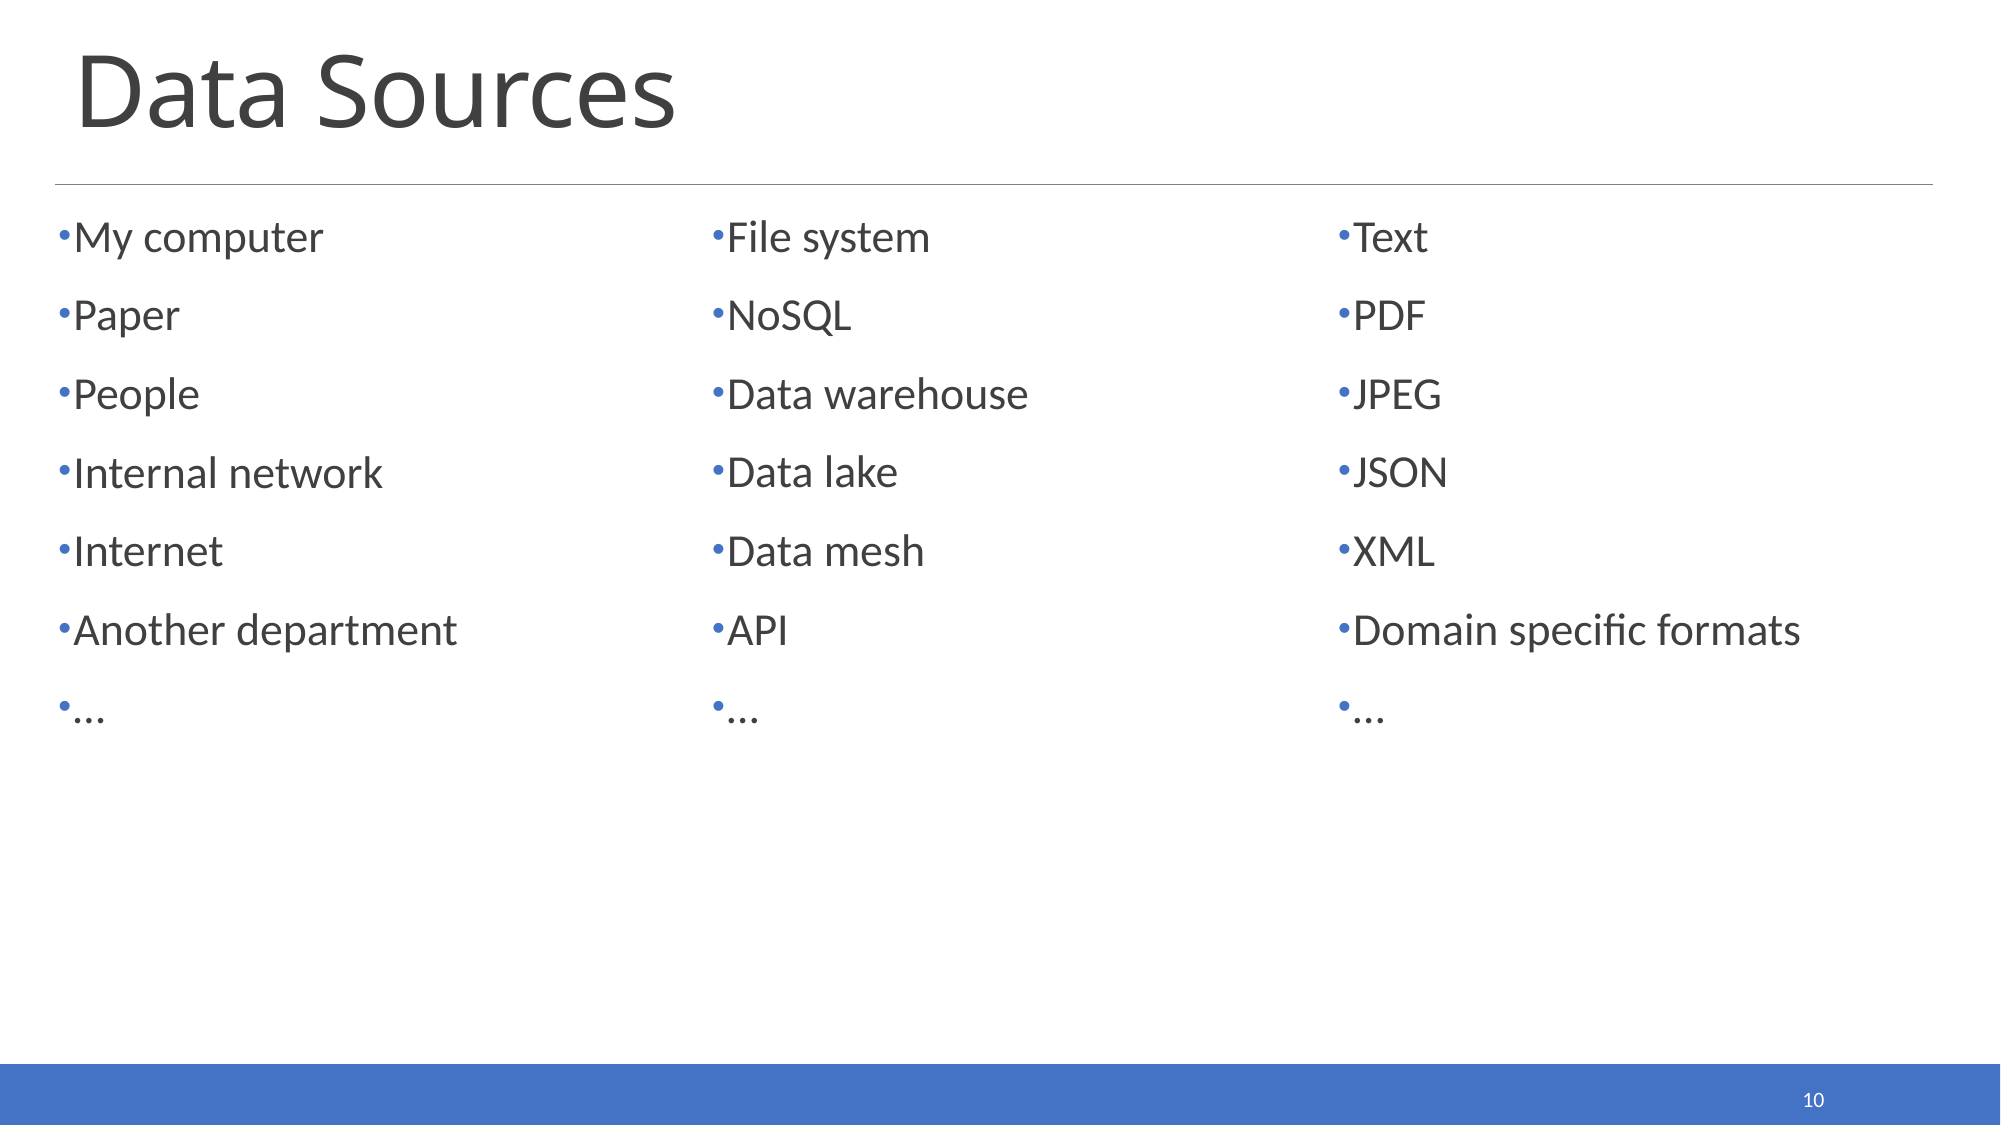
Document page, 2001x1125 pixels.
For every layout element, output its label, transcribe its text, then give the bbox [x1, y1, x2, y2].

text_box Text PDF JPEG JSON XML Domain specific formats … [1338, 206, 1917, 1035]
list My computer Paper People Internal network Internet Another department … [58, 206, 638, 1035]
text_box File system NoSQL Data warehouse Data lake Data mesh API … [712, 206, 1291, 1035]
title Data Sources [59, 29, 1937, 156]
slide_number 10 [1624, 1077, 1840, 1120]
